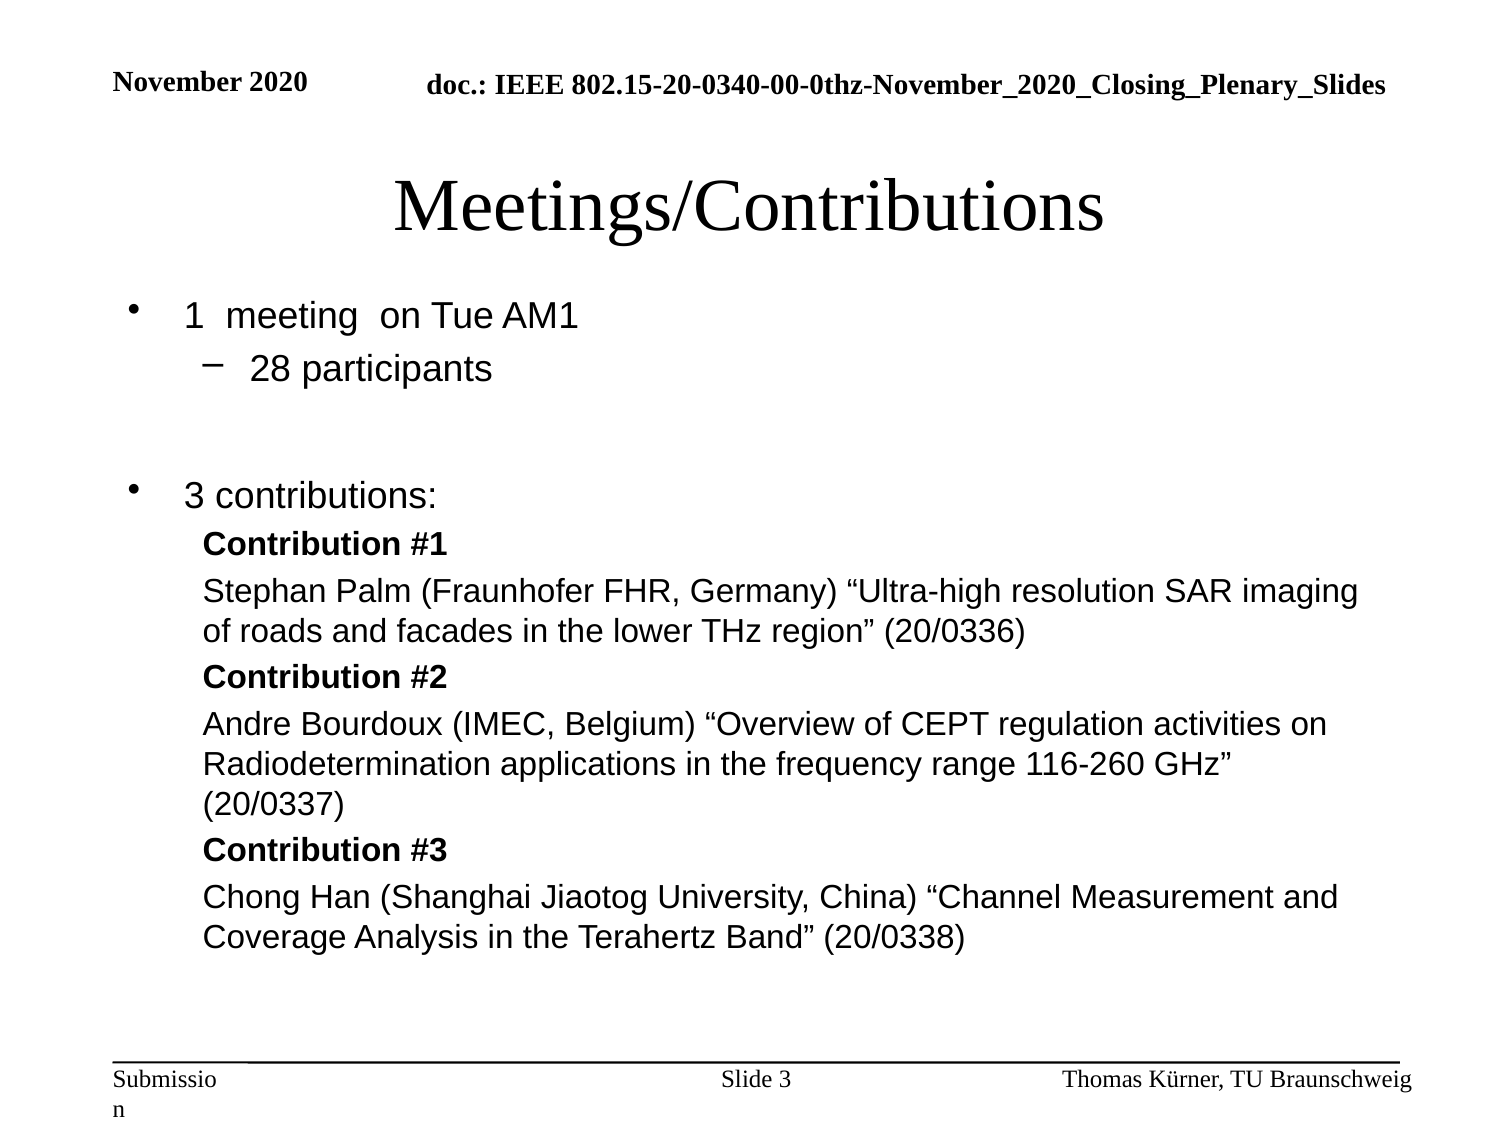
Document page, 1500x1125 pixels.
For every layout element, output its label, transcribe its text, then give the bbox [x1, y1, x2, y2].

slide_number Slide 3 [712, 1061, 800, 1093]
footer Thomas Kürner, TU Braunschweig [899, 1061, 1413, 1093]
list 1 meeting on Tue AM1 28 participants 3 contributions: Contribution #1 Stephan Palm (Fraunhofer FHR, Germany) “Ultra-high resolution SAR imaging of roads and facades in the lower THz region” (20/0336) Contribution #2 Andre Bourdoux (IMEC, Belgium) “Overview of CEPT regulation activities on Radiodetermination applications in the frequency range 116-260 GHz” (20/0337) Contribution #3 Chong Han (Shanghai Jiaotog University, China) “Channel Measurement and Coverage Analysis in the Terahertz Band” (20/0338) [112, 283, 1388, 959]
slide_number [112, 61, 376, 98]
title Meetings/Contributions [112, 112, 1388, 283]
